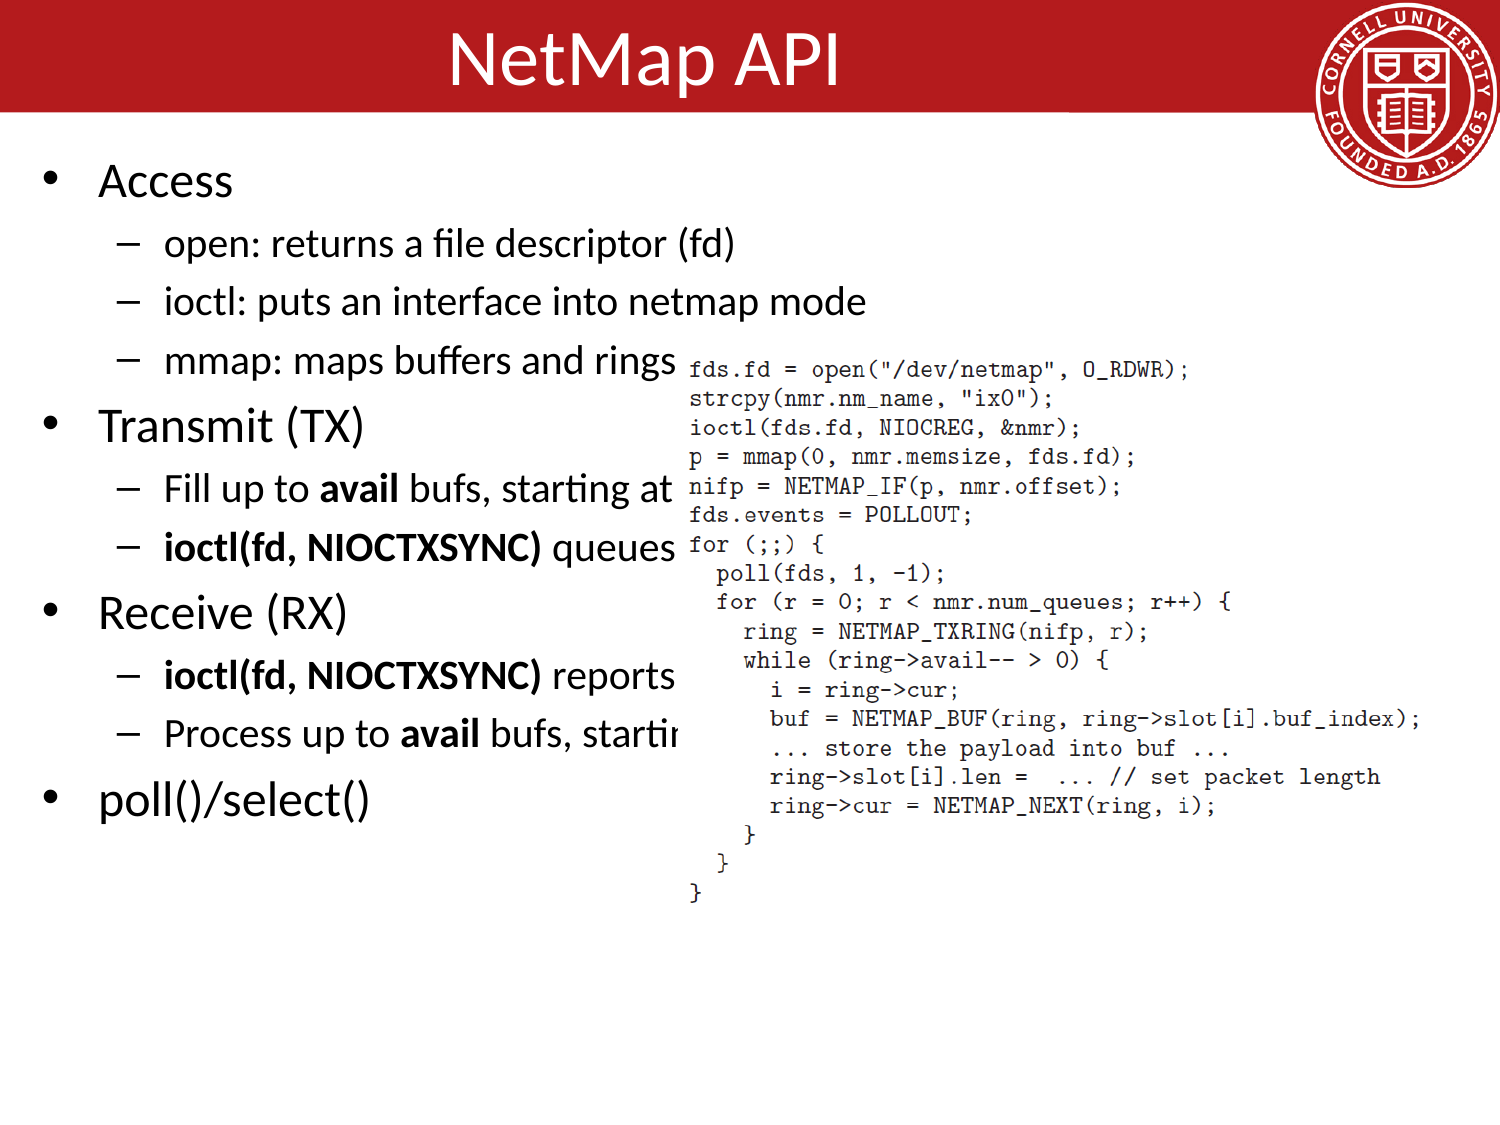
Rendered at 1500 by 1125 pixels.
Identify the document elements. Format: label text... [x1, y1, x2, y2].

list Access open: returns a file descriptor (fd) ioctl: puts an interface into netmap mode mmap: maps buffers and rings into user address space Transmit (TX) Fill up to avail bufs, starting at slot cur ioctl(fd, NIOCTXSYNC) queues the packets Receive (RX) ioctl(fd, NIOCTXSYNC) reports newly received packets Process up to avail bufs, starting at cur poll()/select() [26, 139, 1471, 1005]
picture [677, 341, 1460, 914]
picture [1312, 0, 1500, 188]
title NetMap API [0, 0, 1292, 110]
